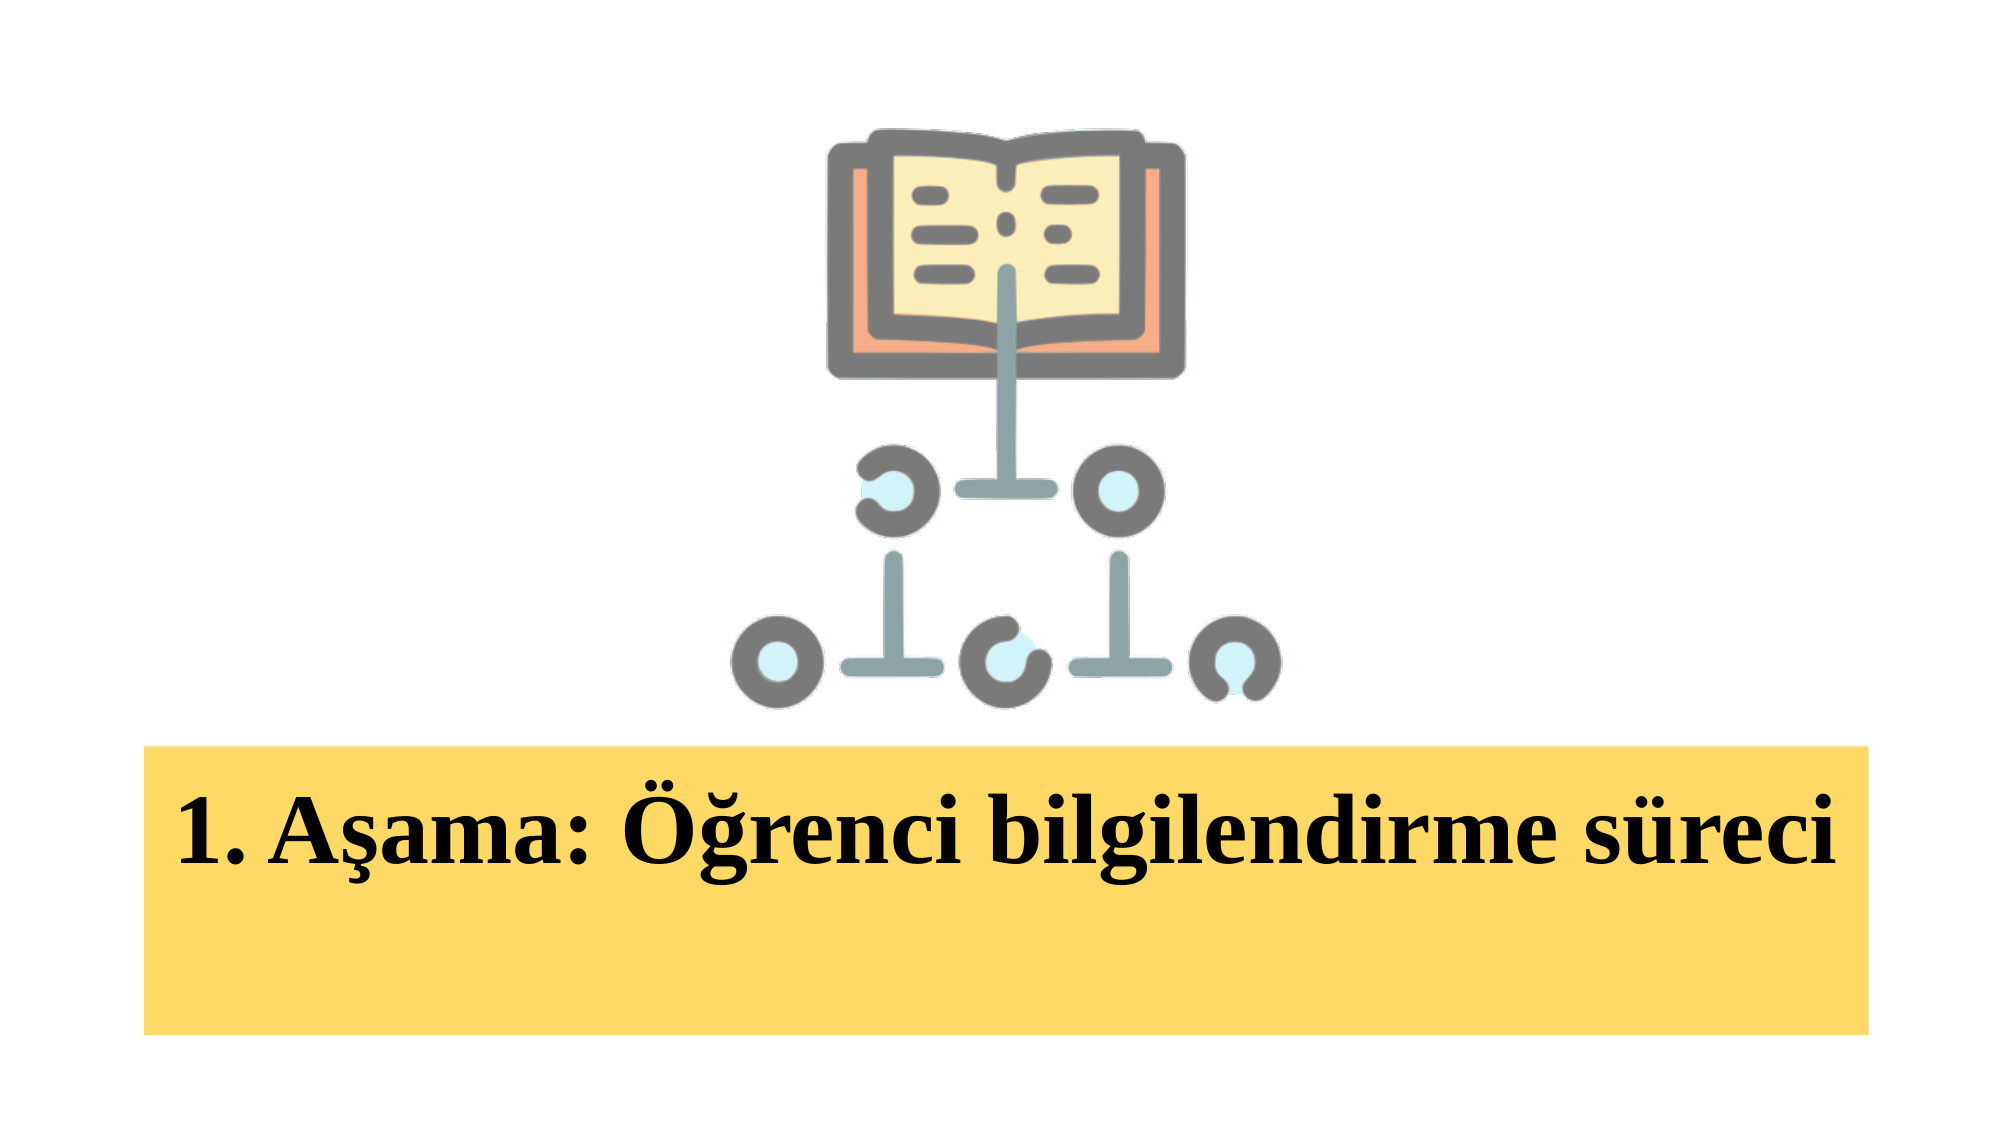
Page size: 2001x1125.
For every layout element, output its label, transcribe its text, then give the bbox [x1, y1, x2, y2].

title 1. Aşama: Öğrenci bilgilendirme süreci [143, 746, 1869, 1035]
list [678, 90, 1335, 747]
